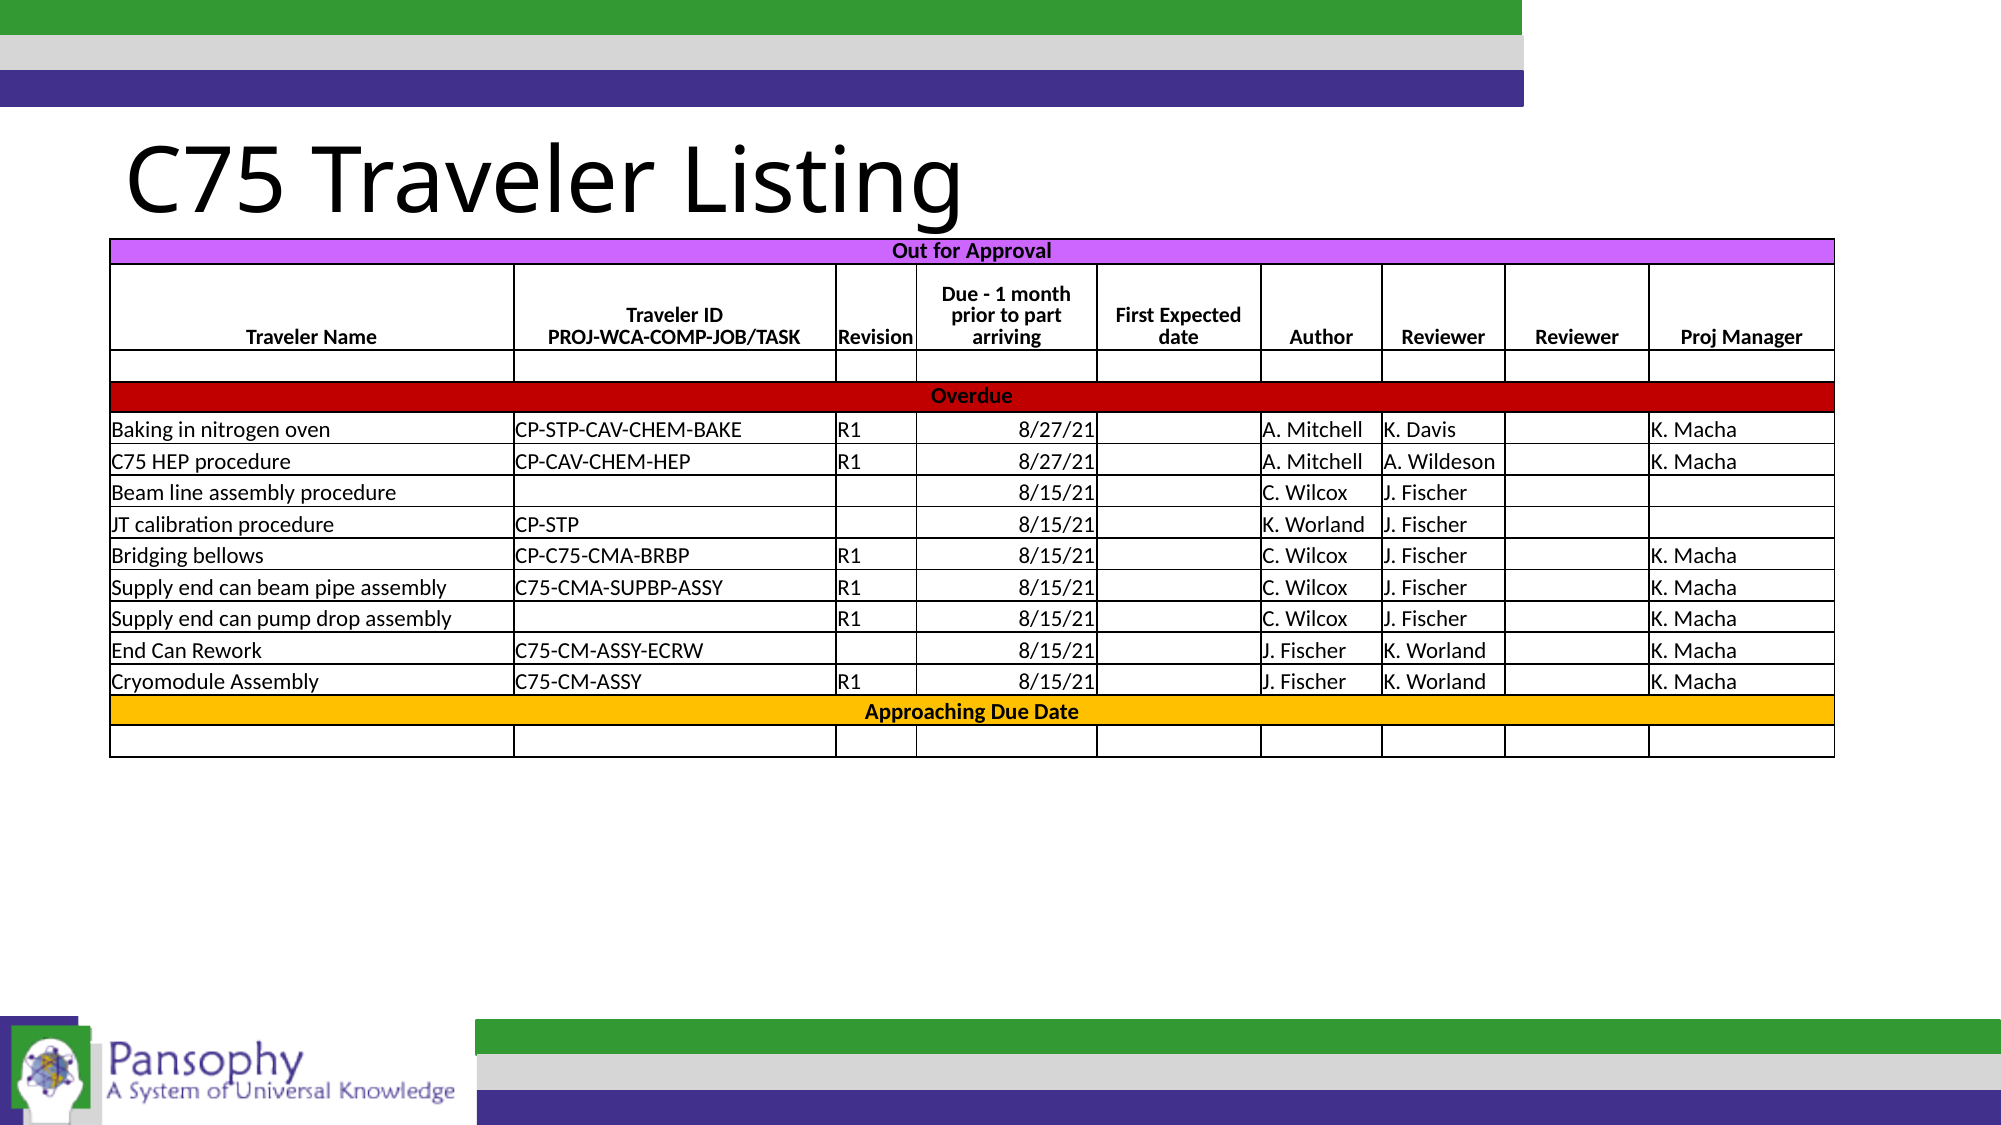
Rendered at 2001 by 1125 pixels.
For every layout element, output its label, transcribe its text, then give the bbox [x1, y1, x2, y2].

table_cell JT calibration procedure [111, 507, 513, 537]
table_cell 8/15/21 [917, 633, 1096, 663]
table_cell [1650, 726, 1834, 756]
table_cell C75 HEP procedure [111, 444, 513, 474]
table_cell C75-CMA-SUPBP-ASSY [515, 570, 835, 600]
picture [0, 1016, 459, 1125]
table_cell R1 [837, 570, 916, 600]
table_cell K. Worland [1383, 665, 1504, 694]
table_cell R1 [837, 539, 916, 569]
table_cell R1 [837, 413, 916, 443]
table_cell [1506, 507, 1648, 537]
table_cell [515, 351, 835, 381]
table_cell J. Fischer [1383, 602, 1504, 631]
table_cell First Expected date [1098, 265, 1260, 349]
table_cell K. Macha [1650, 539, 1834, 569]
table_cell [111, 726, 513, 756]
table_cell J. Fischer [1383, 507, 1504, 537]
table_cell [1506, 602, 1648, 631]
table_cell R1 [837, 444, 916, 474]
table_cell Supply end can pump drop assembly [111, 602, 513, 631]
table_cell [1506, 351, 1648, 381]
table_cell [837, 633, 916, 663]
table_cell [1098, 507, 1260, 537]
table_cell C75-CM-ASSY [515, 665, 835, 694]
table_cell Author [1262, 265, 1381, 349]
table_cell Due - 1 month prior to part arriving [917, 265, 1096, 349]
table_cell CP-CAV-CHEM-HEP [515, 444, 835, 474]
table_cell A. Mitchell [1262, 444, 1381, 474]
table_cell K. Macha [1650, 444, 1834, 474]
table_cell Reviewer [1383, 265, 1504, 349]
table_cell A. Mitchell [1262, 413, 1381, 443]
table_cell Revision [837, 265, 916, 349]
table_cell [1650, 351, 1834, 381]
table_cell Cryomodule Assembly [111, 665, 513, 694]
table_cell [1098, 726, 1260, 756]
table_cell R1 [837, 602, 916, 631]
table_cell K. Macha [1650, 602, 1834, 631]
table_cell 8/27/21 [917, 444, 1096, 474]
table_cell [515, 476, 835, 506]
table_cell [1506, 633, 1648, 663]
table_cell K. Macha [1650, 570, 1834, 600]
table_cell J. Fischer [1262, 633, 1381, 663]
table_cell C. Wilcox [1262, 539, 1381, 569]
table_cell J. Fischer [1383, 570, 1504, 600]
table_cell 8/27/21 [917, 413, 1096, 443]
table_cell 8/15/21 [917, 602, 1096, 631]
table_cell [837, 507, 916, 537]
table_cell K. Macha [1650, 633, 1834, 663]
table_cell J. Fischer [1383, 476, 1504, 506]
table_cell [837, 476, 916, 506]
table_cell 8/15/21 [917, 665, 1096, 694]
table_cell End Can Rework [111, 633, 513, 663]
table_cell [1506, 570, 1648, 600]
table_header Out for Approval [111, 240, 1834, 263]
table_cell [1383, 351, 1504, 381]
table_cell [515, 602, 835, 631]
table_cell J. Fischer [1262, 665, 1381, 694]
table_cell K. Davis [1383, 413, 1504, 443]
table_cell [111, 351, 513, 381]
table_cell [1650, 507, 1834, 537]
table_cell [1650, 476, 1834, 506]
table_cell K. Worland [1262, 507, 1381, 537]
table_cell [1098, 665, 1260, 694]
table_cell J. Fischer [1383, 539, 1504, 569]
table_cell Bridging bellows [111, 539, 513, 569]
table_cell CP-STP [515, 507, 835, 537]
table_cell [917, 726, 1096, 756]
table_cell [1262, 351, 1381, 381]
table_cell [515, 726, 835, 756]
table_cell C. Wilcox [1262, 570, 1381, 600]
table_cell [1098, 413, 1260, 443]
table_cell [1098, 539, 1260, 569]
table_cell Beam line assembly procedure [111, 476, 513, 506]
table_cell K. Worland [1383, 633, 1504, 663]
table_cell 8/15/21 [917, 570, 1096, 600]
table_cell [1098, 602, 1260, 631]
table_cell Traveler ID PROJ-WCA-COMP-JOB/TASK [515, 265, 835, 349]
table_cell [1098, 351, 1260, 381]
table_cell 8/15/21 [917, 476, 1096, 506]
table_cell Traveler Name [111, 265, 513, 349]
table_cell C. Wilcox [1262, 476, 1381, 506]
table_cell C75-CM-ASSY-ECRW [515, 633, 835, 663]
table_cell [917, 351, 1096, 381]
table_cell Reviewer [1506, 265, 1648, 349]
table_cell K. Macha [1650, 665, 1834, 694]
table_cell [1383, 726, 1504, 756]
table_cell CP-STP-CAV-CHEM-BAKE [515, 413, 835, 443]
table_cell [1506, 476, 1648, 506]
table_cell [1506, 539, 1648, 569]
table_cell [1506, 413, 1648, 443]
text_box C75 Traveler Listing [109, 113, 1657, 238]
table_cell Supply end can beam pipe assembly [111, 570, 513, 600]
table_cell CP-C75-CMA-BRBP [515, 539, 835, 569]
table_cell [1098, 633, 1260, 663]
table_cell [1098, 444, 1260, 474]
table_cell [1506, 726, 1648, 756]
table_cell [837, 351, 916, 381]
table_cell Overdue [111, 383, 1834, 411]
table_cell [1506, 444, 1648, 474]
table_cell Baking in nitrogen oven [111, 413, 513, 443]
table_cell 8/15/21 [917, 539, 1096, 569]
table_cell [837, 726, 916, 756]
table_cell C. Wilcox [1262, 602, 1381, 631]
table_cell [1098, 570, 1260, 600]
table_cell Proj Manager [1650, 265, 1834, 349]
table_cell [1506, 665, 1648, 694]
table_cell R1 [837, 665, 916, 694]
table_cell [1098, 476, 1260, 506]
table_cell A. Wildeson [1383, 444, 1504, 474]
table_cell 8/15/21 [917, 507, 1096, 537]
table_cell [1262, 726, 1381, 756]
table_cell K. Macha [1650, 413, 1834, 443]
table_cell Approaching Due Date [111, 696, 1834, 724]
